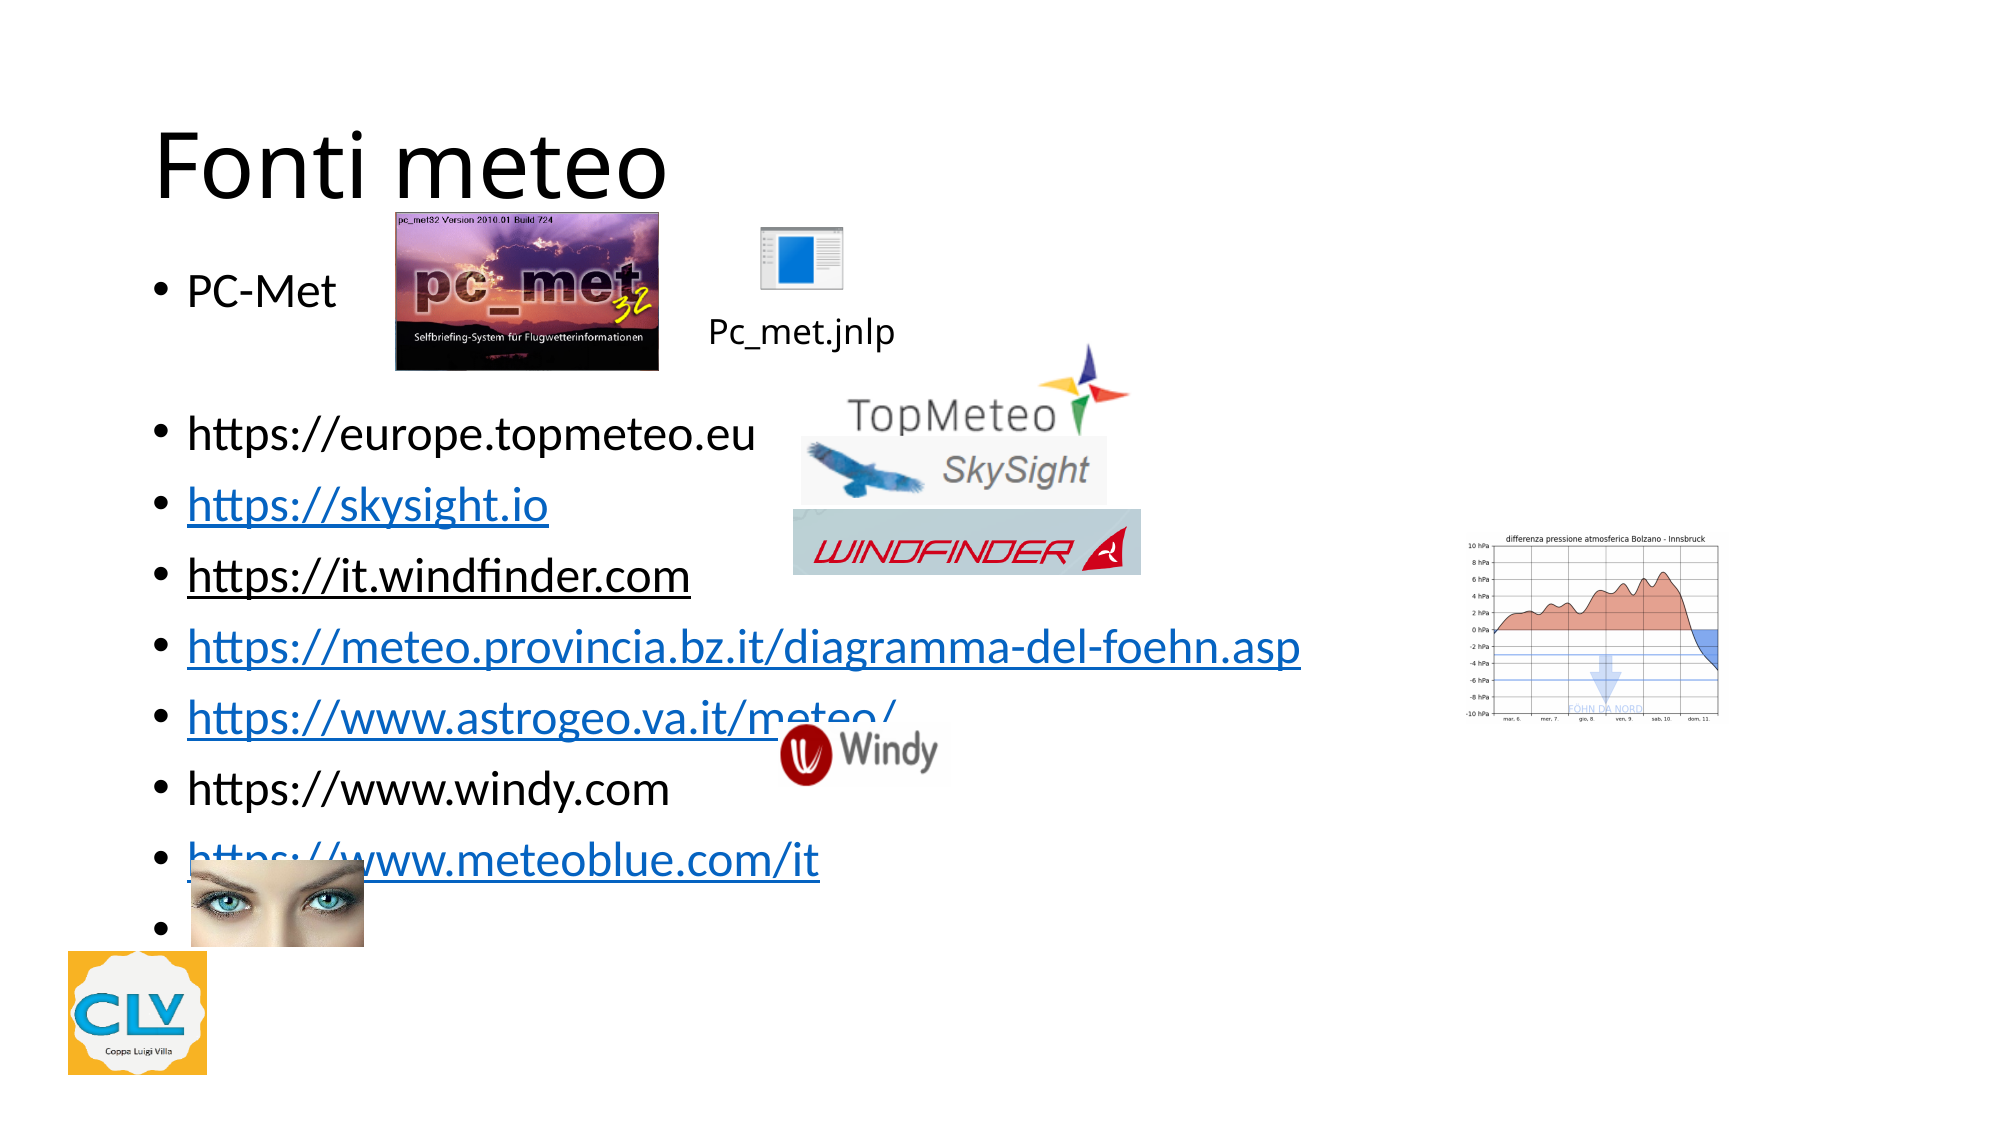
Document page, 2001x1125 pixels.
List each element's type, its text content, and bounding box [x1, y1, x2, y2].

picture [801, 333, 1135, 505]
picture [1466, 532, 1729, 724]
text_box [692, 212, 910, 371]
picture [68, 951, 207, 1075]
picture [191, 860, 364, 947]
picture [778, 722, 951, 787]
picture [793, 509, 1141, 575]
picture [395, 212, 659, 371]
title Fonti meteo [137, 59, 1863, 257]
list PC-Met https://europe.topmeteo.eu https://skysight.io https://it.windfinder.com https://meteo.provincia.bz.it/diagramma-del-foehn.asp https://www.astrogeo.va.it/meteo/ https://www.windy.com https://www.meteoblue.com/it [137, 257, 1863, 972]
